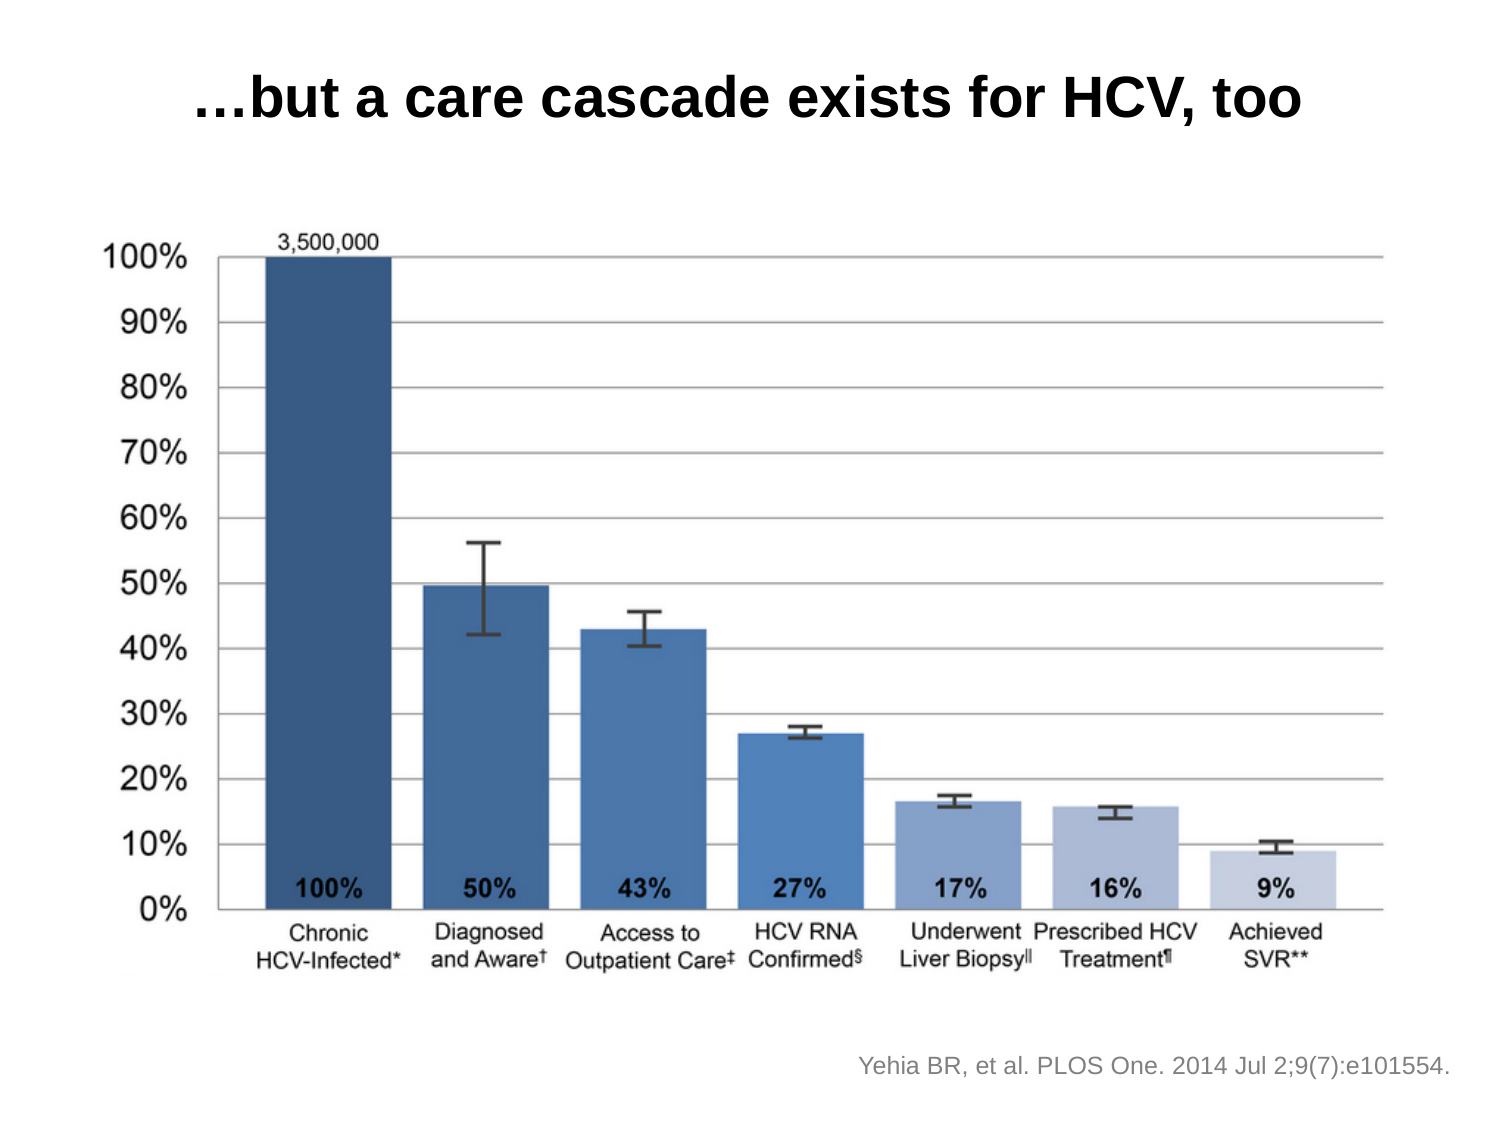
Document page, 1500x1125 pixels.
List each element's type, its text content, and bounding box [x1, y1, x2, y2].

picture [93, 225, 1407, 976]
title …but a care cascade exists for HCV, too [23, 0, 1472, 188]
text_box Yehia BR, et al. PLOS One. 2014 Jul 2;9(7):e101554. [824, 1042, 1468, 1088]
